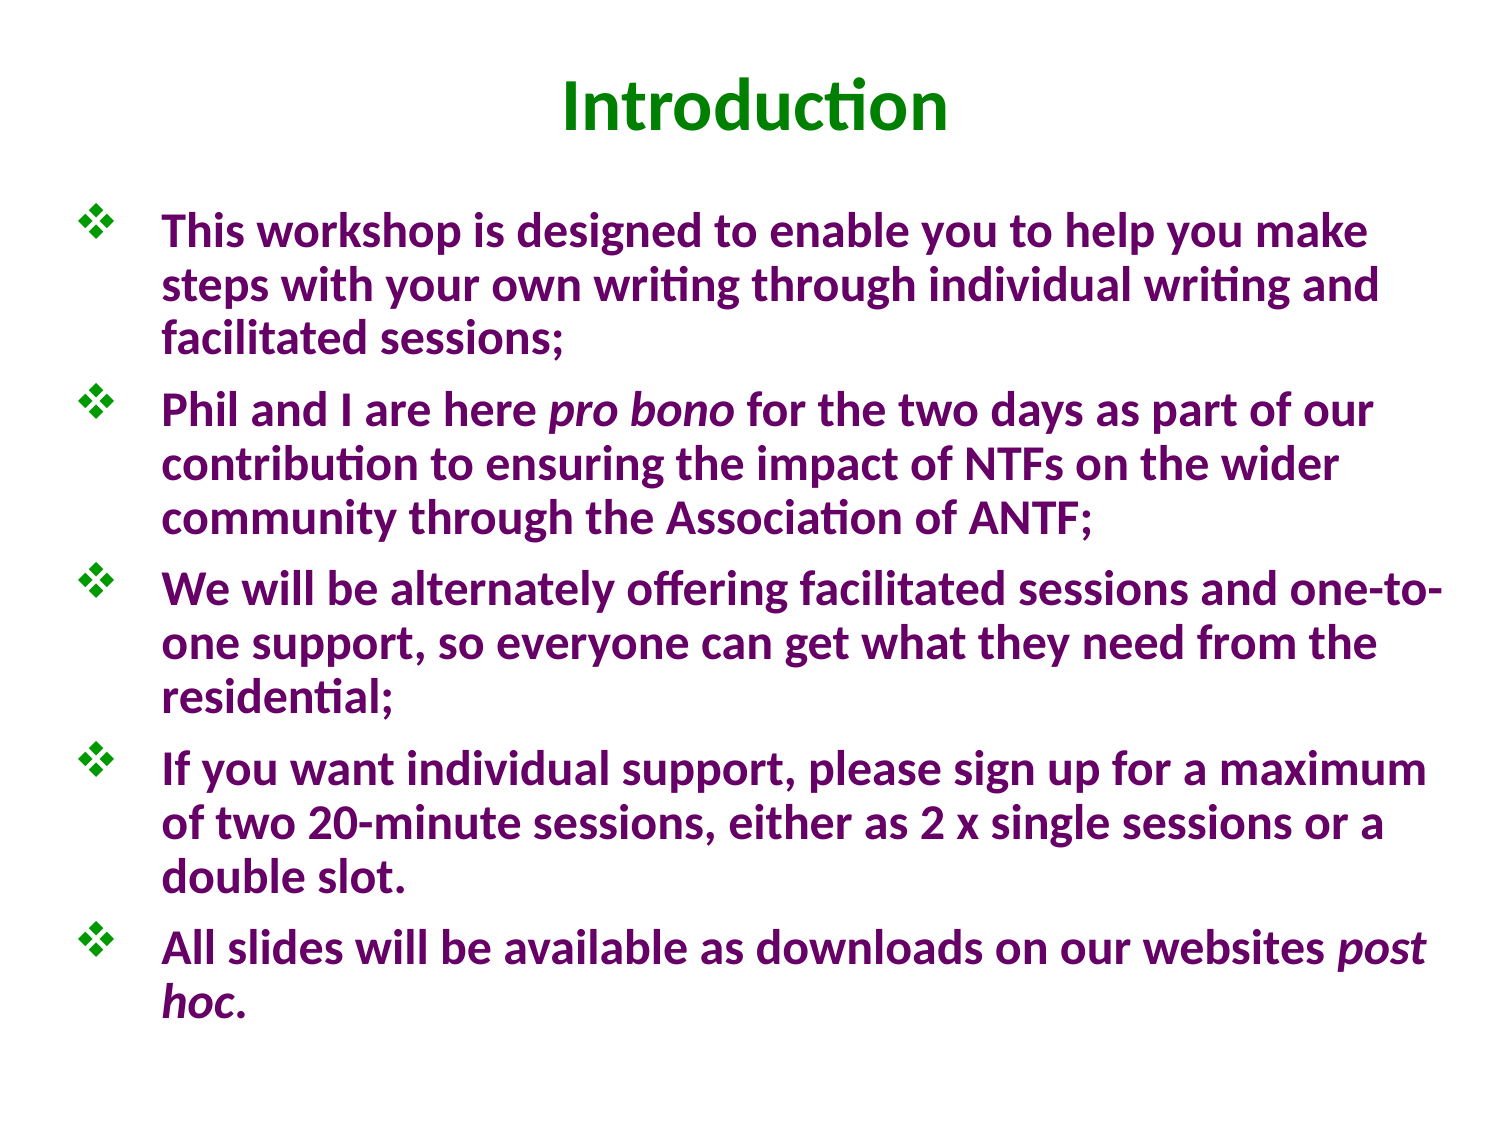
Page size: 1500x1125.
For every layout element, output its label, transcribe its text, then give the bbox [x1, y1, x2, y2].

title Introduction [40, 30, 1471, 185]
list This workshop is designed to enable you to help you make steps with your own writing through individual writing and facilitated sessions; Phil and I are here pro bono for the two days as part of our contribution to ensuring the impact of NTFs on the wider community through the Association of ANTF; We will be alternately offering facilitated sessions and one-to-one support, so everyone can get what they need from the residential; If you want individual support, please sign up for a maximum of two 20-minute sessions, either as 2 x single sessions or a double slot. All slides will be available as downloads on our websites post hoc. [58, 196, 1471, 1048]
